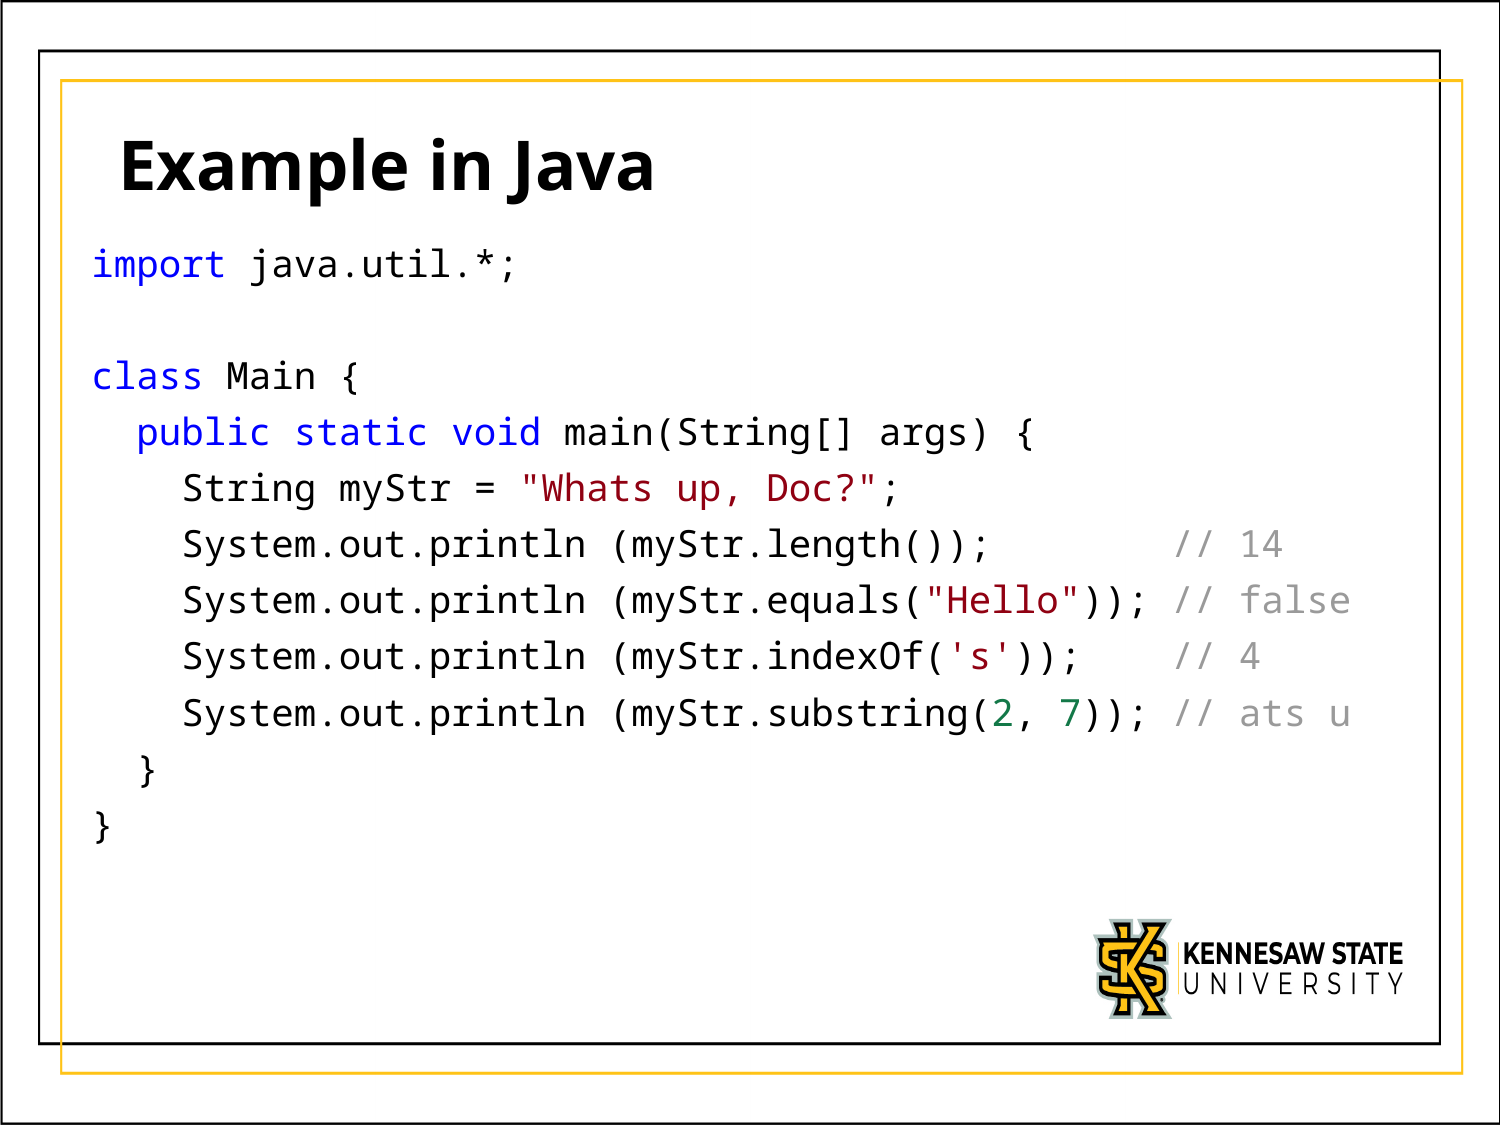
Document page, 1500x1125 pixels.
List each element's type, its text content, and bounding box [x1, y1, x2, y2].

title Example in Java [103, 59, 1397, 237]
picture [0, 0, 1500, 1125]
list import java.util.*; class Main { public static void main(String[] args) { String myStr = "Whats up, Doc?"; System.out.println (myStr.length()); // 14 System.out.println (myStr.equals("Hello")); // false System.out.println (myStr.indexOf('s')); // 4 System.out.println (myStr.substring(2, 7)); // ats u } } [76, 237, 1424, 952]
